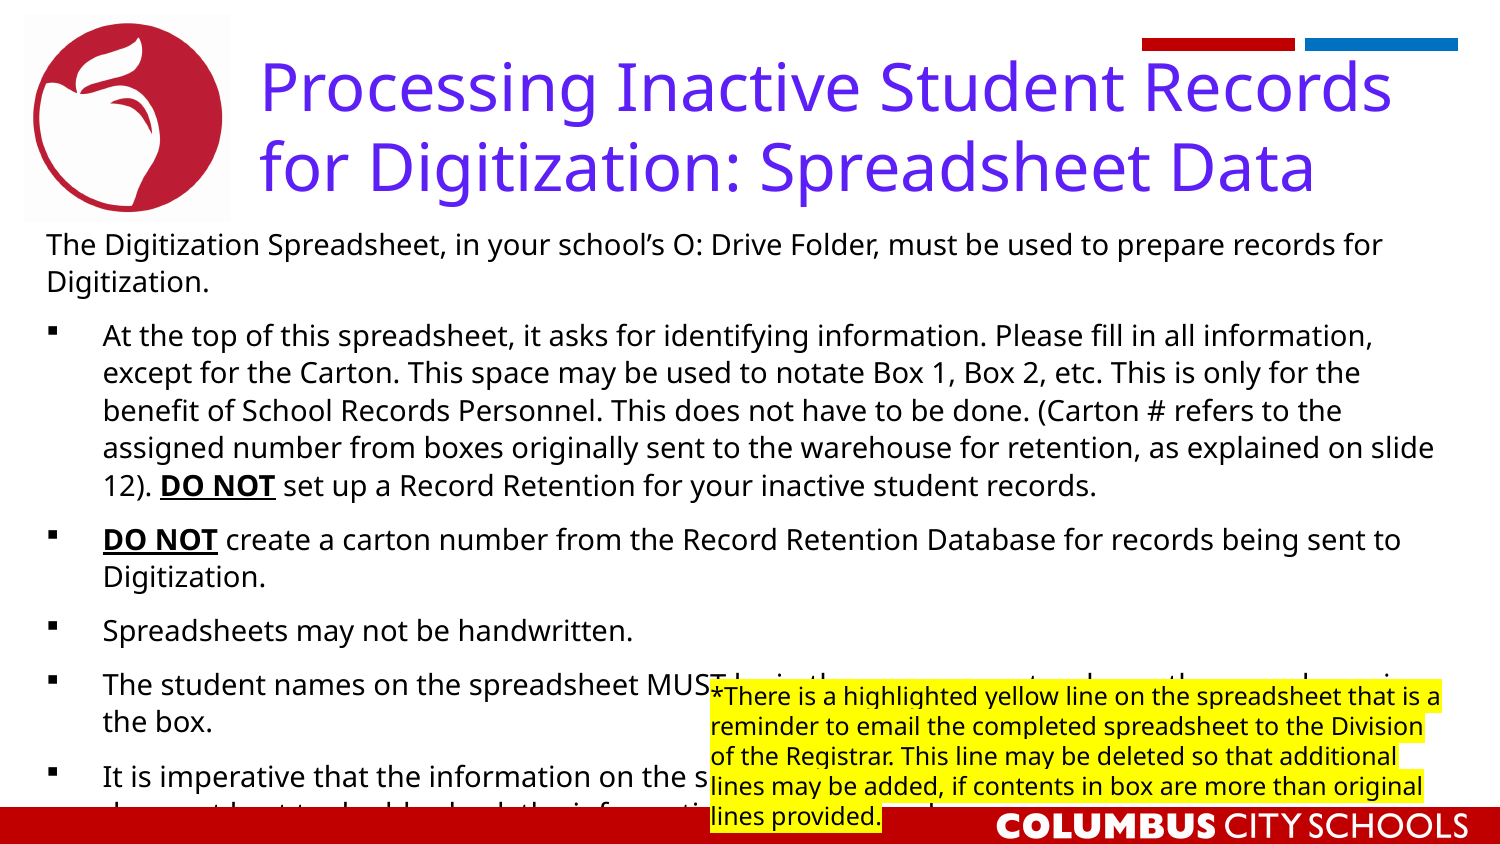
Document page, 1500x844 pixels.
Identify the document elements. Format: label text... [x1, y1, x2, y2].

text_box The Digitization Spreadsheet, in your school’s O: Drive Folder, must be used to prepare records for Digitization. At the top of this spreadsheet, it asks for identifying information. Please fill in all information, except for the Carton. This space may be used to notate Box 1, Box 2, etc. This is only for the benefit of School Records Personnel. This does not have to be done. (Carton # refers to the assigned number from boxes originally sent to the warehouse for retention, as explained on slide 12). DO NOT set up a Record Retention for your inactive student records. DO NOT create a carton number from the Record Retention Database for records being sent to Digitization. Spreadsheets may not be handwritten. The student names on the spreadsheet MUST be in the same correct order as the records are in the box. It is imperative that the information on the spreadsheet be as accurate as humanly possible. It does not hurt to double check the information being entered. [31, 208, 1459, 608]
picture [23, 13, 231, 222]
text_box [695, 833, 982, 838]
text_box Processing Inactive Student Records for Digitization: Spreadsheet Data [244, 88, 1459, 161]
picture [987, 804, 1479, 844]
text_box *There is a highlighted yellow line on the spreadsheet that is a reminder to email the completed spreadsheet to the Division of the Registrar. This line may be deleted so that additional lines may be added, if contents in box are more than original lines provided. [695, 673, 1459, 824]
